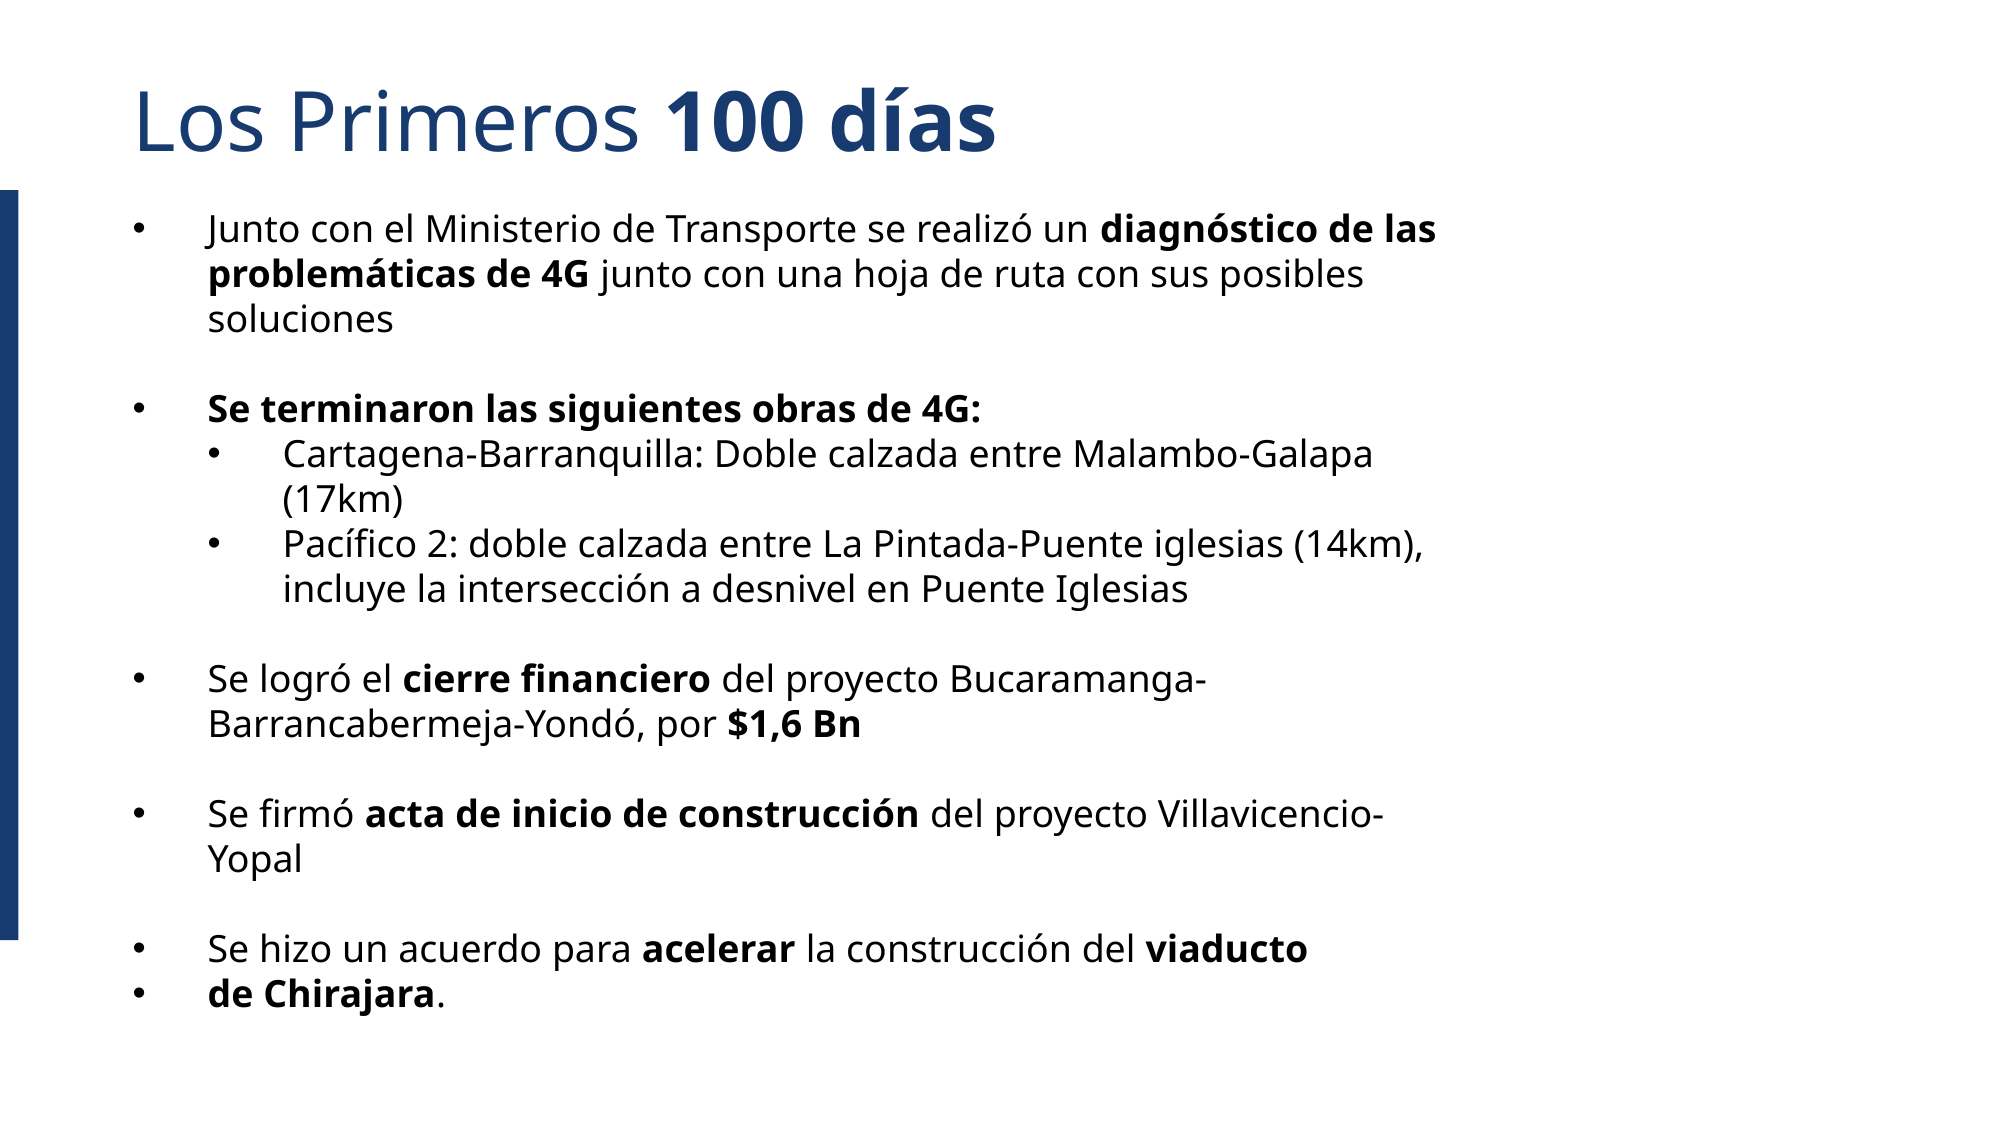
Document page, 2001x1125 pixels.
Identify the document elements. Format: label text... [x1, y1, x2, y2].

text_box [0, 189, 19, 941]
text_box Los Primeros 100 días [117, 60, 1362, 175]
text_box Junto con el Ministerio de Transporte se realizó un diagnóstico de las problemáticas de 4G junto con una hoja de ruta con sus posibles soluciones Se terminaron las siguientes obras de 4G: Cartagena-Barranquilla: Doble calzada entre Malambo-Galapa (17km) Pacífico 2: doble calzada entre La Pintada-Puente iglesias (14km), incluye la intersección a desnivel en Puente Iglesias Se logró el cierre financiero del proyecto Bucaramanga-Barrancabermeja-Yondó, por $1,6 Bn Se firmó acta de inicio de construcción del proyecto Villavicencio-Yopal Se hizo un acuerdo para acelerar la construcción del viaducto de Chirajara. [117, 198, 1480, 1023]
